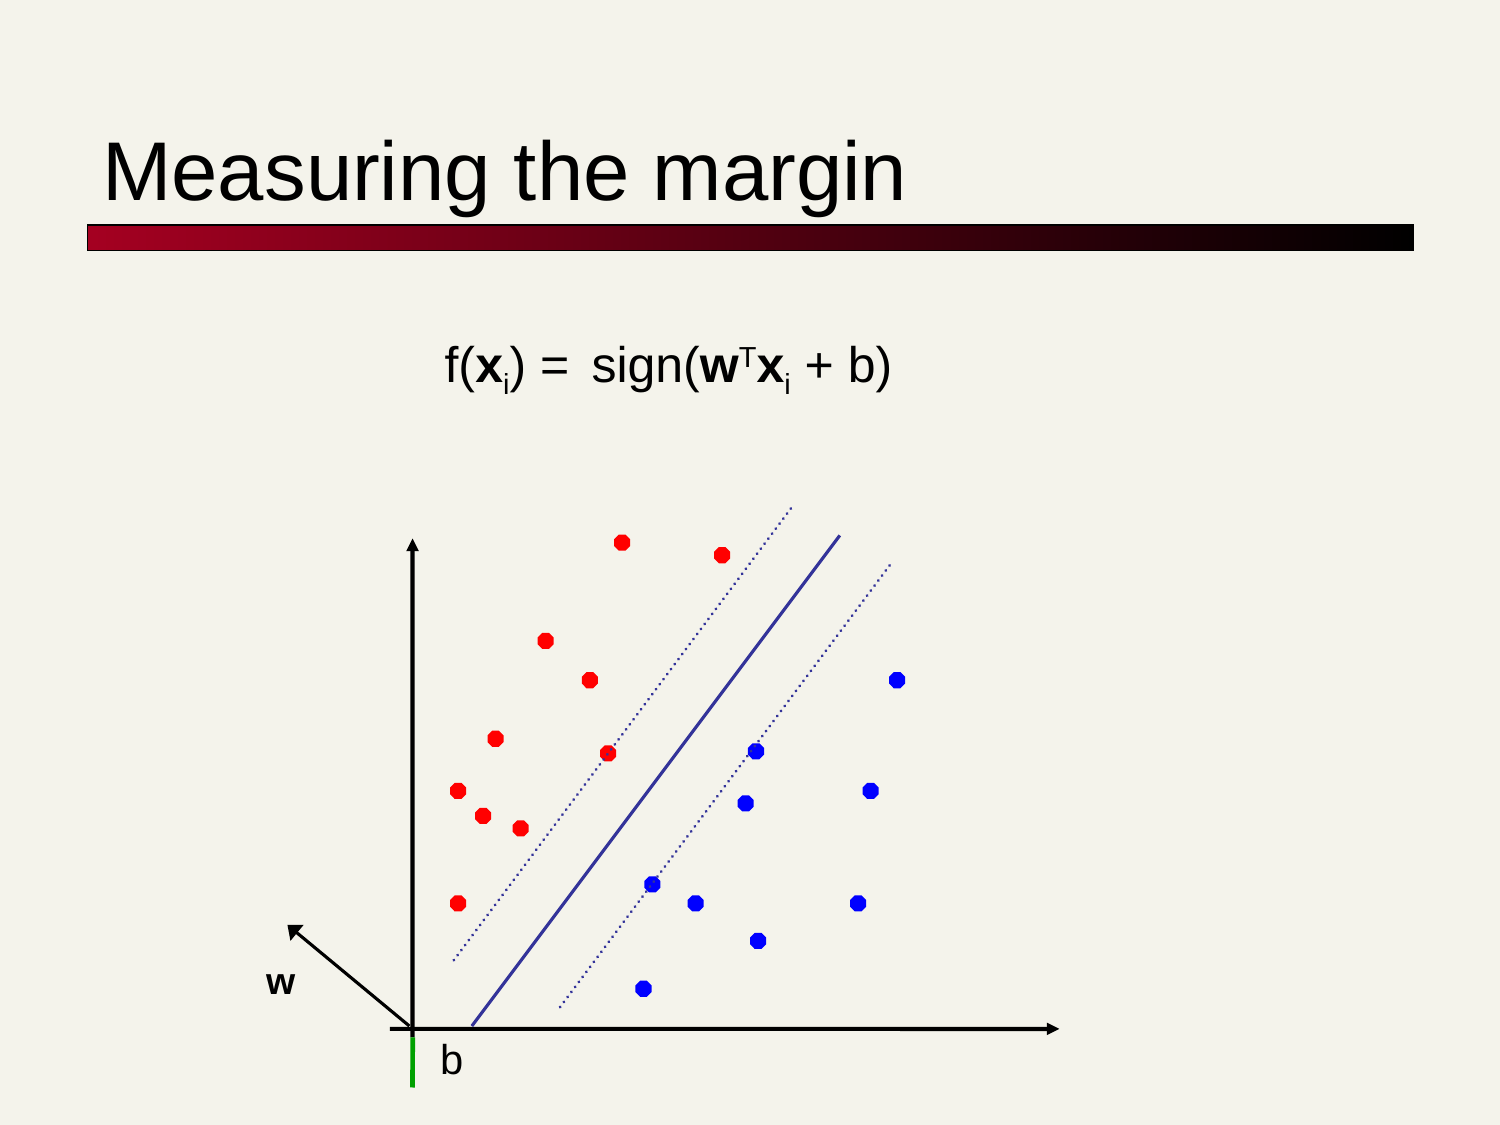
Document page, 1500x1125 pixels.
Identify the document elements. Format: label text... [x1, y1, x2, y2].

text_box [614, 535, 630, 550]
text_box [714, 547, 730, 563]
text_box [475, 808, 491, 824]
text_box [479, 1022, 1060, 1036]
text_box [488, 731, 503, 747]
text_box [863, 783, 878, 799]
text_box [450, 896, 466, 911]
text_box [513, 821, 528, 836]
text_box b [425, 1025, 479, 1090]
text_box [750, 933, 766, 949]
text_box [738, 796, 753, 811]
text_box w [251, 949, 311, 1010]
title Measuring the margin [87, 62, 1413, 226]
text_box [450, 783, 466, 799]
text_box [748, 744, 764, 759]
text_box f(xi) = sign(wTxi + b) [429, 324, 908, 408]
text_box [406, 538, 419, 1028]
text_box [889, 672, 905, 688]
text_box [287, 924, 410, 1027]
text_box [850, 896, 866, 911]
text_box [645, 877, 660, 892]
text_box [600, 746, 616, 761]
text_box [582, 672, 598, 688]
text_box [636, 981, 651, 997]
text_box [688, 896, 703, 911]
text_box [538, 633, 553, 649]
